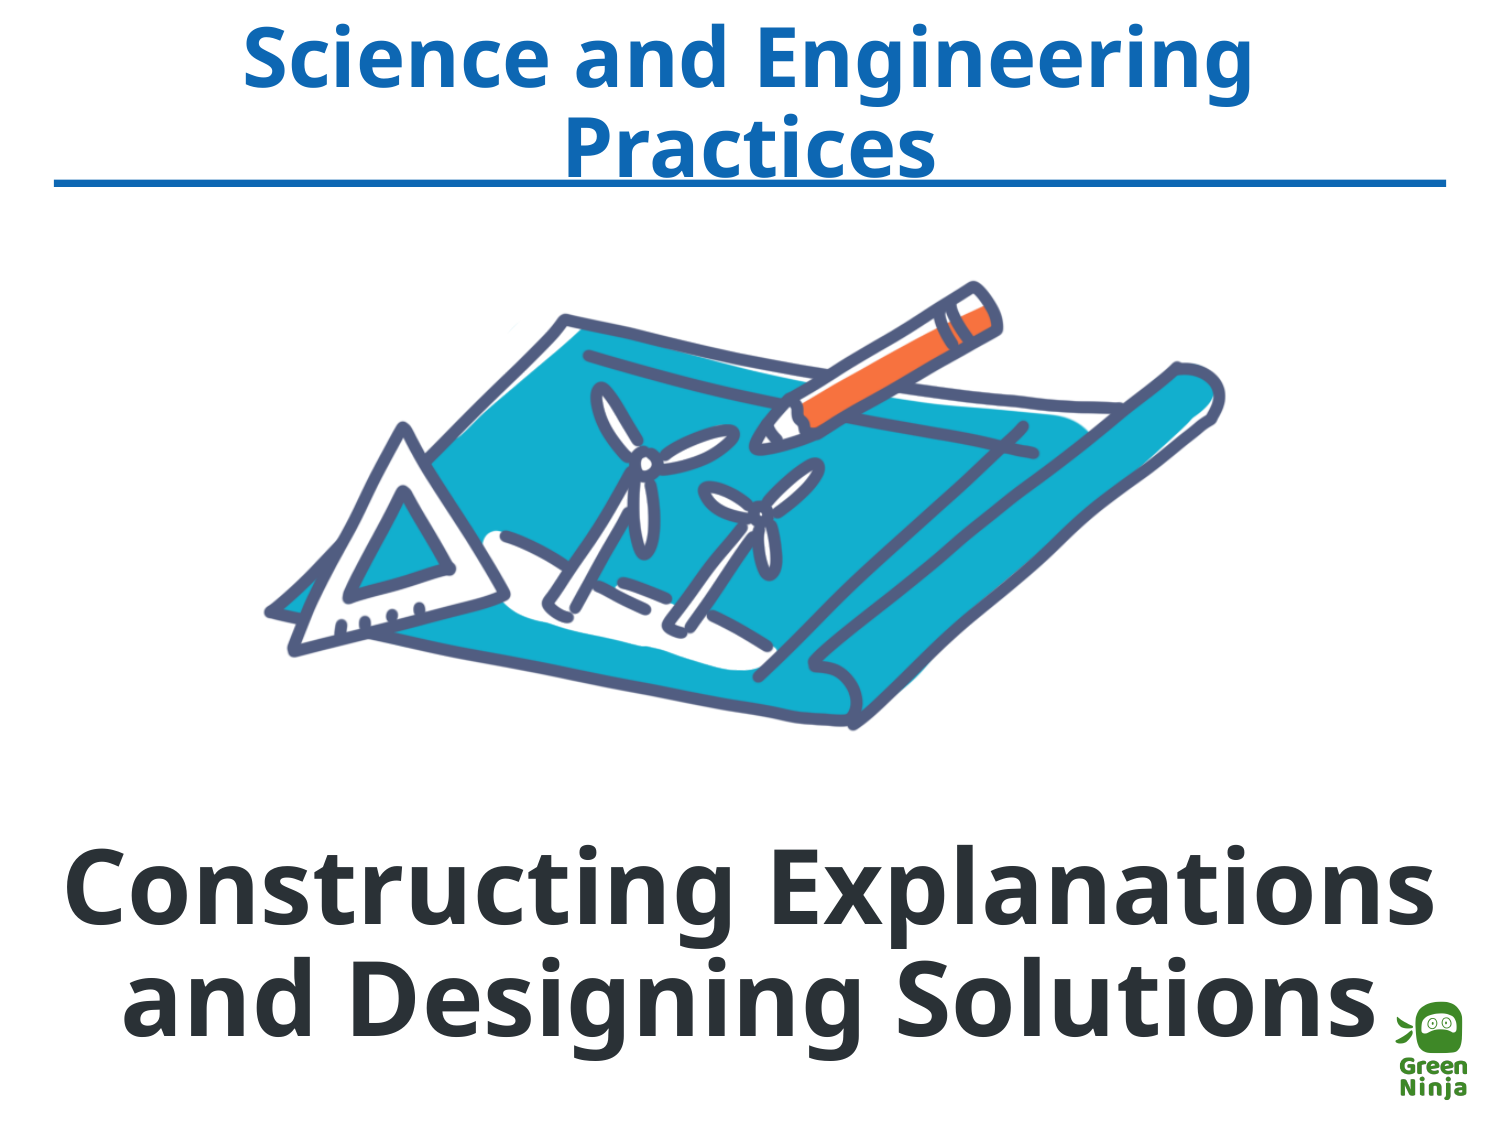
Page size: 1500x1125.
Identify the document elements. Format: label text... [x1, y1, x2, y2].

text_box [53, 178, 1447, 188]
picture [225, 249, 1275, 769]
text_box Constructing Explanations and Designing Solutions [36, 819, 1464, 1074]
text_box Science and Engineering Practices [36, 35, 1464, 176]
picture [1365, 983, 1500, 1118]
